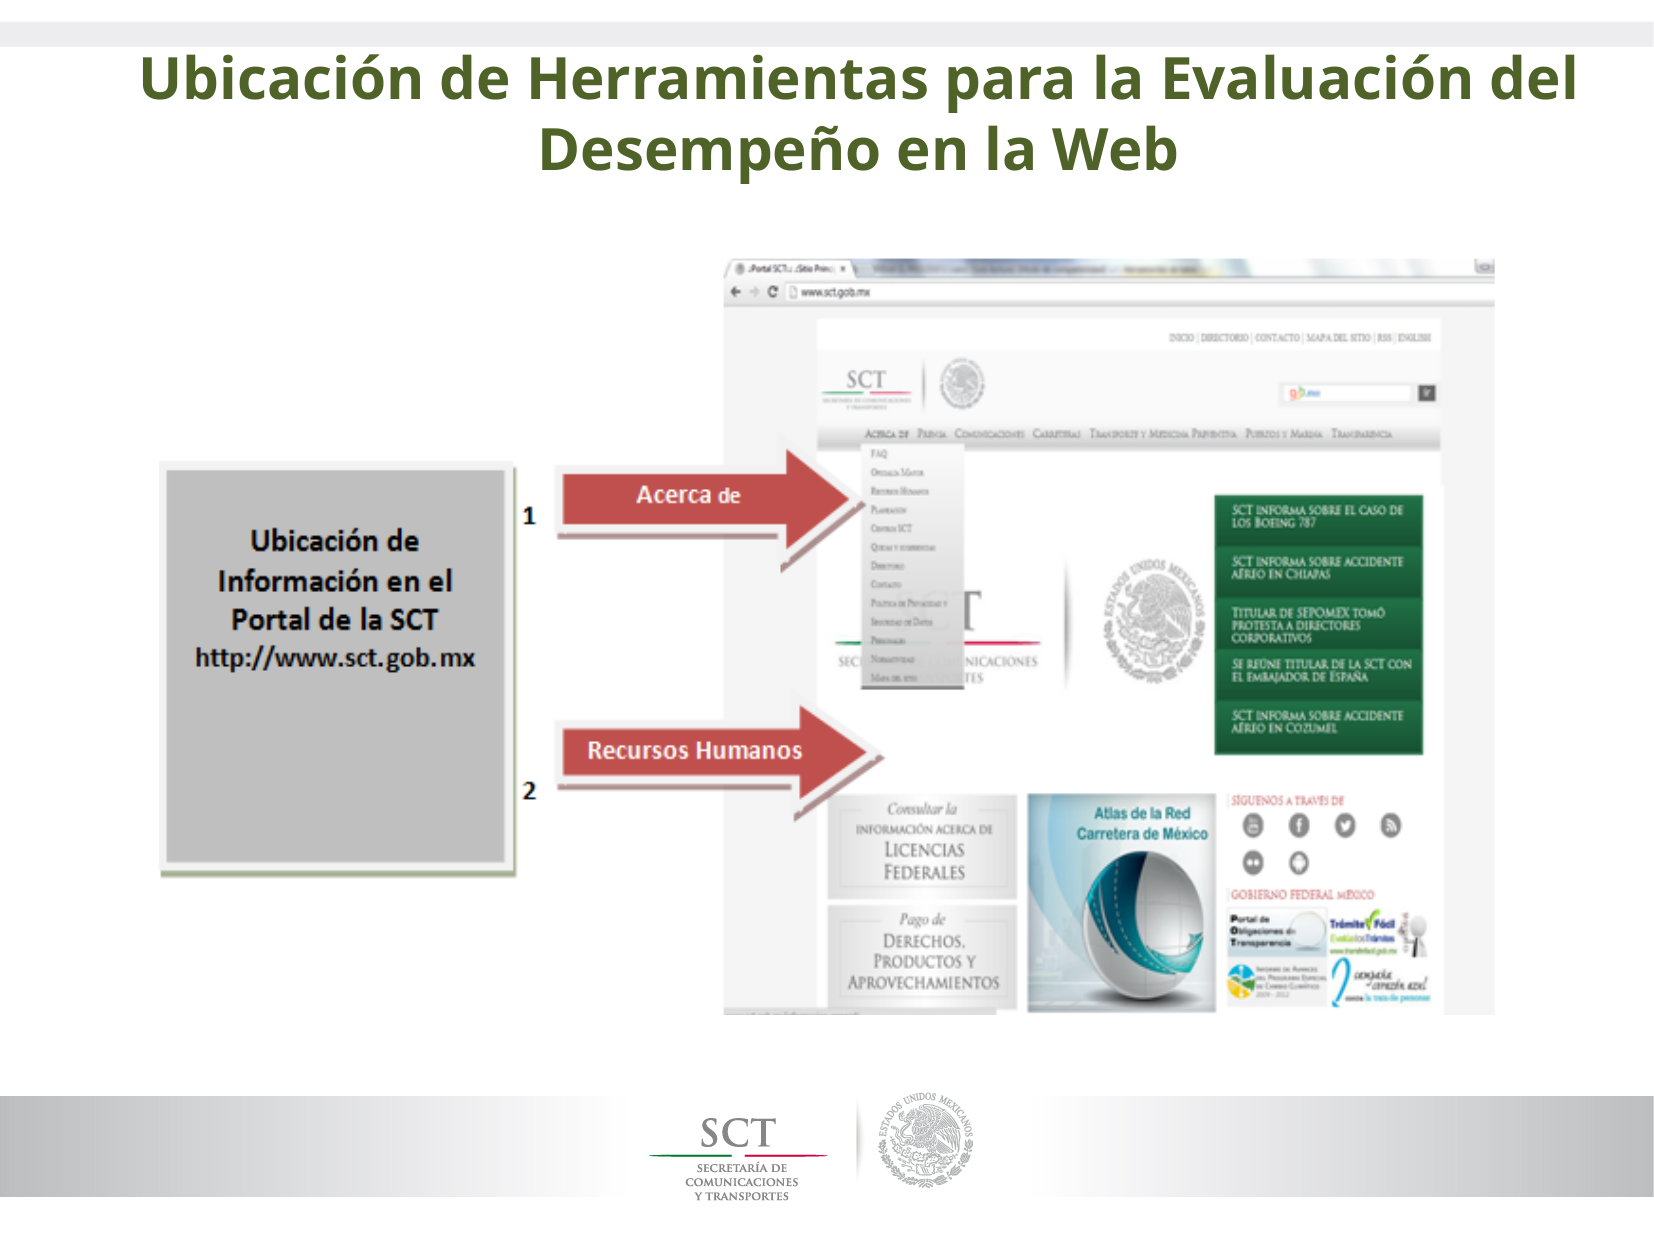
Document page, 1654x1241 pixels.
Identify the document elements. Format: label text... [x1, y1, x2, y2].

text_box Ubicación de Herramientas para la Evaluación del Desempeño en la Web [63, 34, 1654, 189]
picture [0, 0, 1654, 1240]
